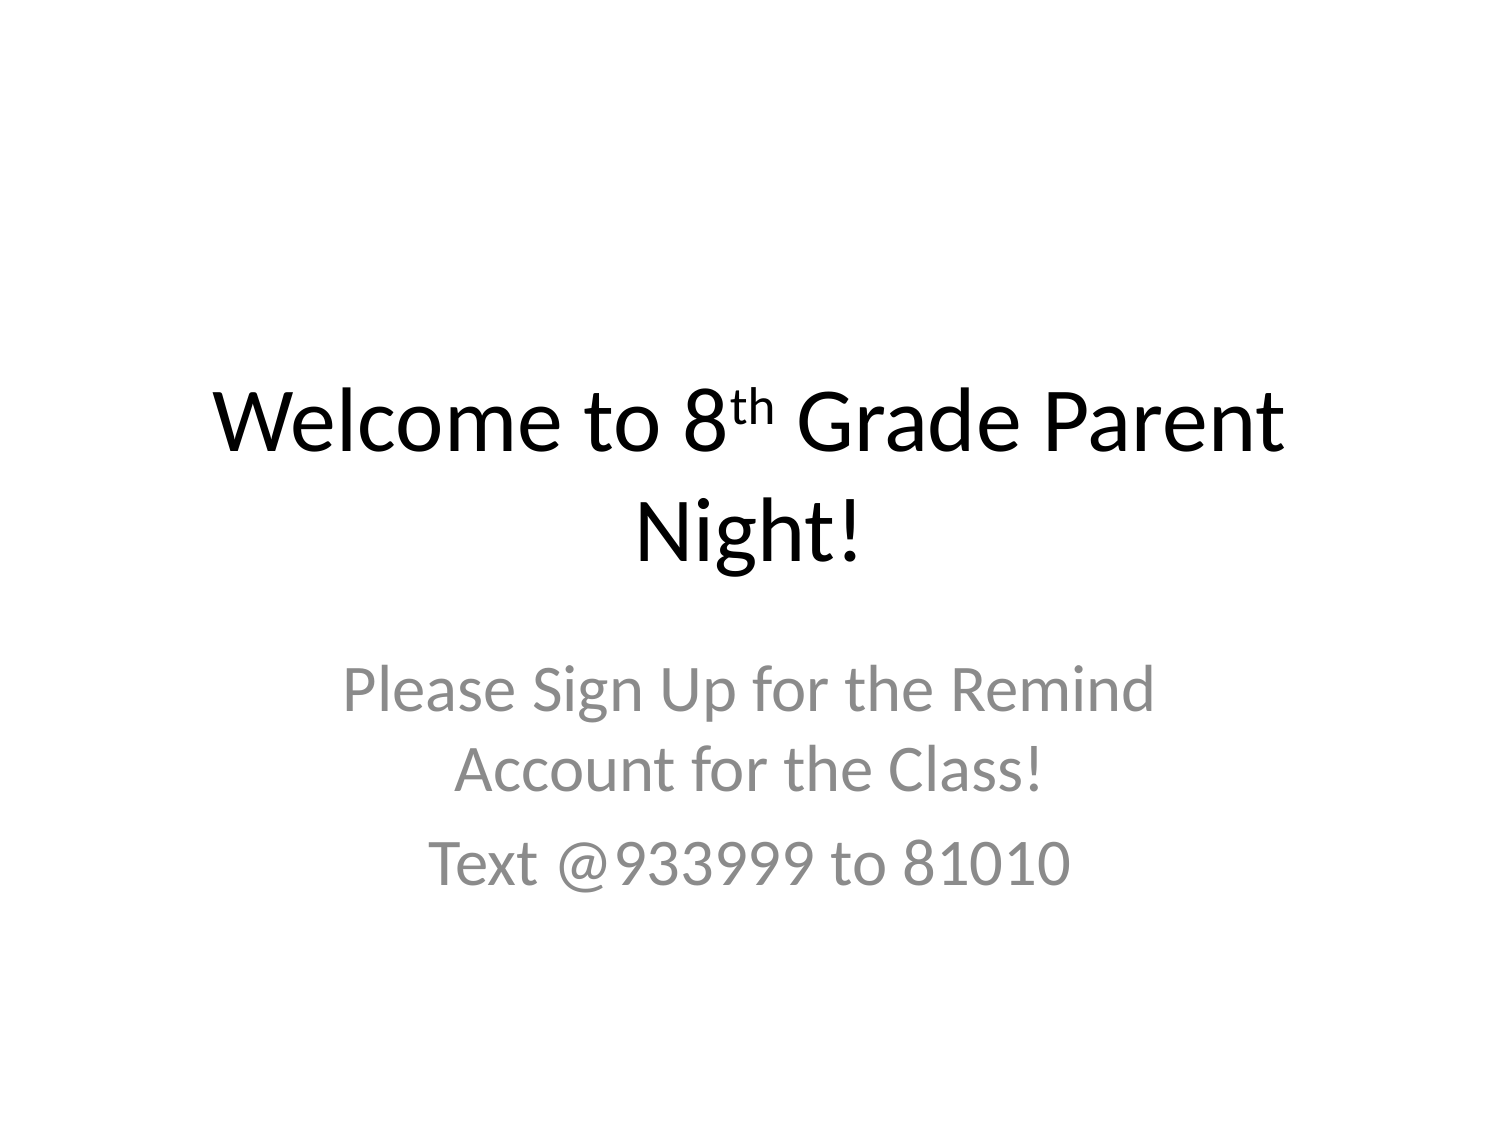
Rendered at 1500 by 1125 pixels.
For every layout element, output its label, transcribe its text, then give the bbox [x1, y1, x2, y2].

title Welcome to 8th Grade Parent Night! [112, 349, 1388, 591]
subtitle Please Sign Up for the Remind Account for the Class! Text @933999 to 81010 [225, 637, 1275, 925]
